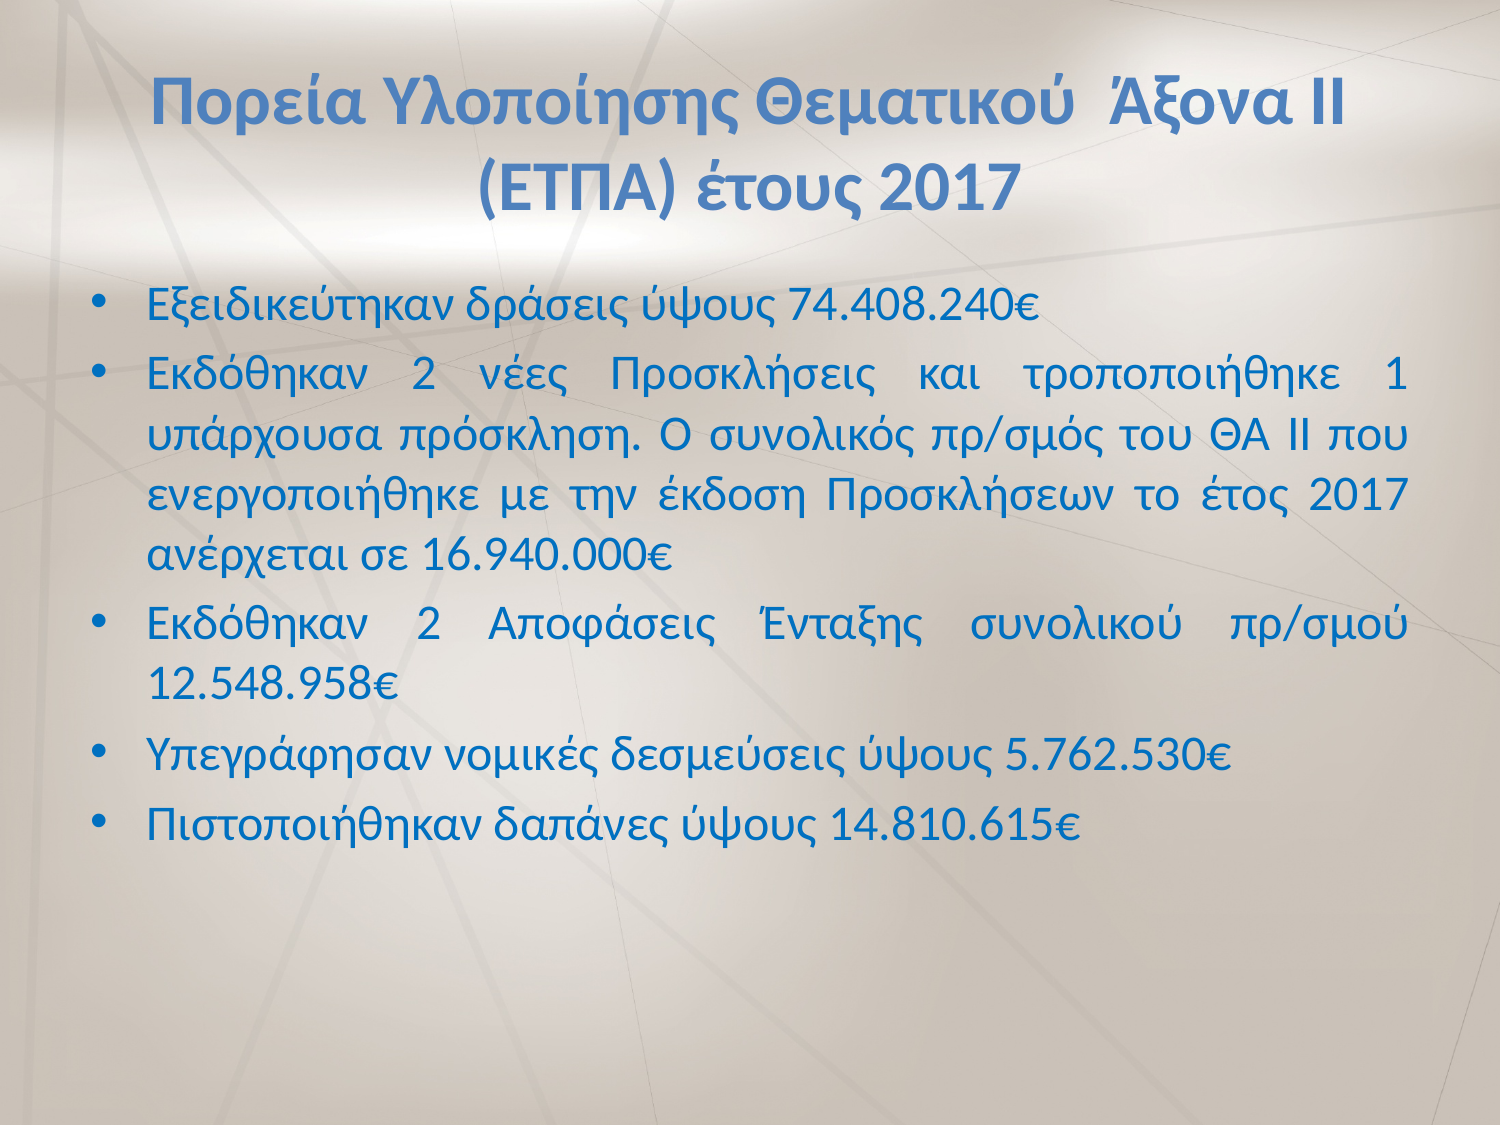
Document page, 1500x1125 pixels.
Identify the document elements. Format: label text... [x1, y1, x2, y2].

picture [0, 0, 1500, 1125]
list Εξειδικεύτηκαν δράσεις ύψους 74.408.240€ Εκδόθηκαν 2 νέες Προσκλήσεις και τροποποιήθηκε 1 υπάρχουσα πρόσκληση. Ο συνολικός πρ/σμός του ΘΑ ΙΙ που ενεργοποιήθηκε με την έκδοση Προσκλήσεων το έτος 2017 ανέρχεται σε 16.940.000€ Εκδόθηκαν 2 Αποφάσεις Ένταξης συνολικού πρ/σμού 12.548.958€ Υπεγράφησαν νομικές δεσμεύσεις ύψους 5.762.530€ Πιστοποιήθηκαν δαπάνες ύψους 14.810.615€ [74, 262, 1426, 1006]
title Πορεία Υλοποίησης Θεματικού Άξονα ΙΙ (ΕΤΠΑ) έτους 2017 [74, 44, 1426, 233]
